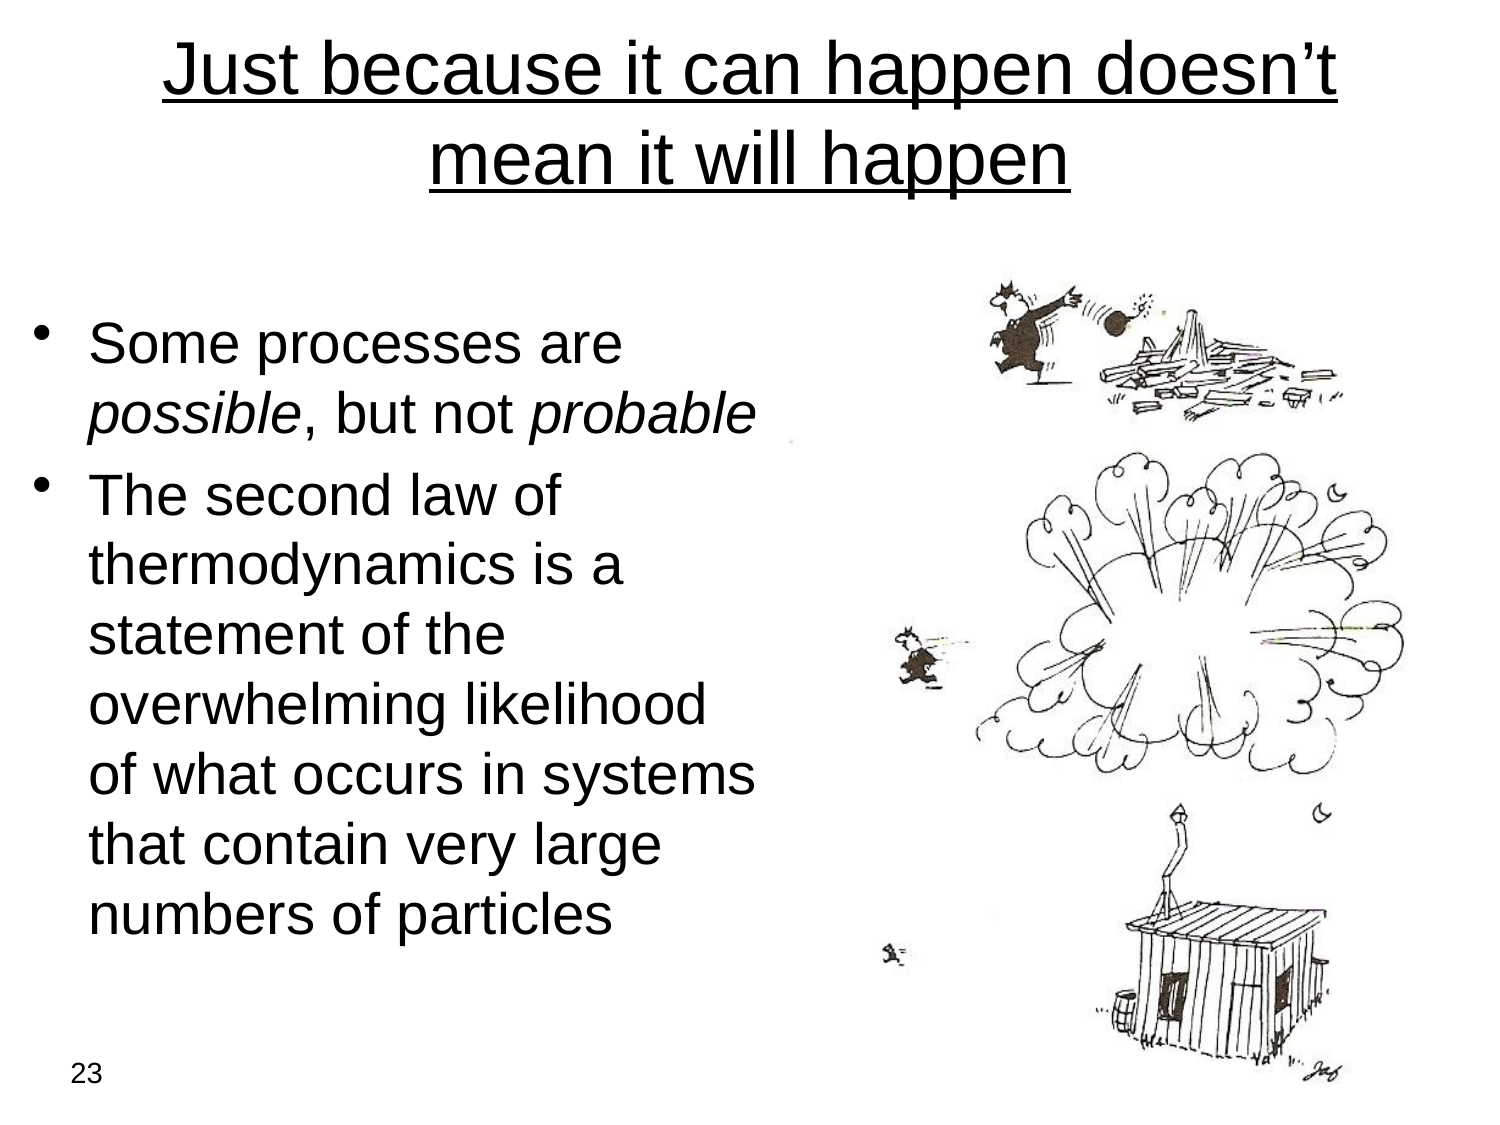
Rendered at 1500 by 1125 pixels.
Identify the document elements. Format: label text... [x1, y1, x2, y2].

title Just because it can happen doesn’t mean it will happen [0, 15, 1500, 204]
slide_number 23 [37, 1056, 118, 1125]
list Some processes are possible, but not probable The second law of thermodynamics is a statement of the overwhelming likelihood of what occurs in systems that contain very large numbers of particles [17, 297, 780, 1056]
picture [845, 441, 1500, 1087]
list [774, 251, 1405, 462]
